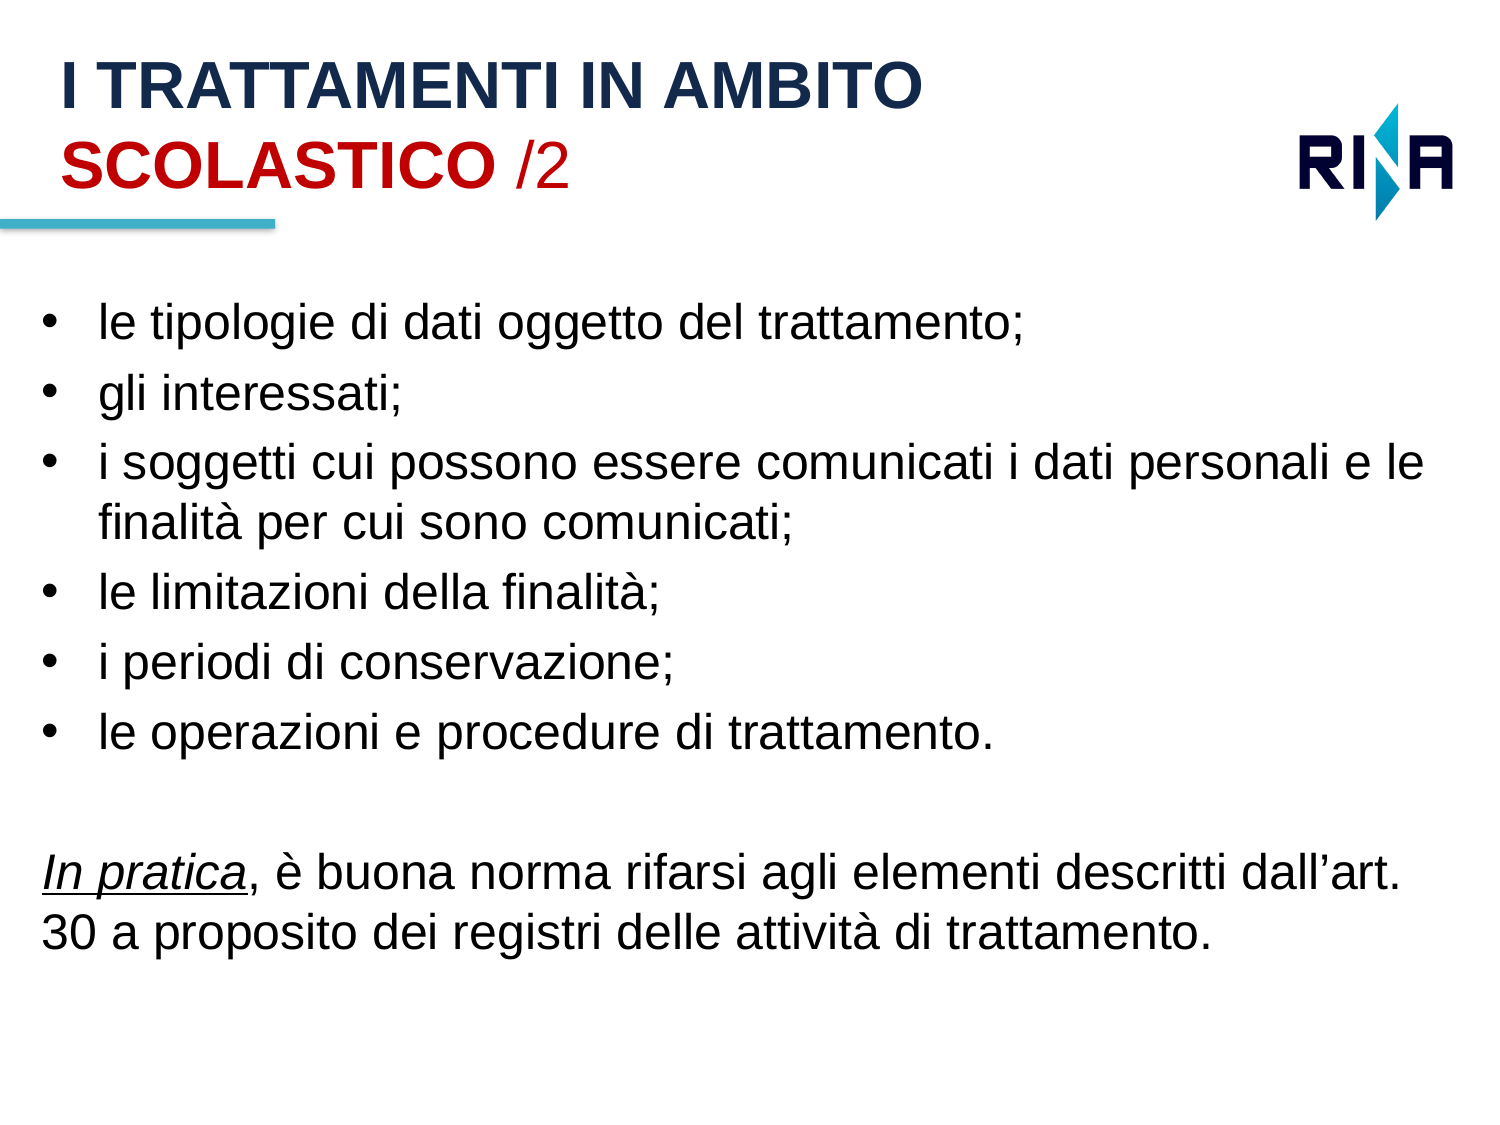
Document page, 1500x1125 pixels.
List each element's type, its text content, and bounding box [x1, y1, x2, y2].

list I TRATTAMENTI IN AMBITO SCOLASTICO /2 [45, 48, 1264, 210]
list le tipologie di dati oggetto del trattamento; gli interessati; i soggetti cui possono essere comunicati i dati personali e le finalità per cui sono comunicati; le limitazioni della finalità; i periodi di conservazione; le operazioni e procedure di trattamento. In pratica, è buona norma rifarsi agli elementi descritti dall’art. 30 a proposito dei registri delle attività di trattamento. [27, 282, 1452, 968]
